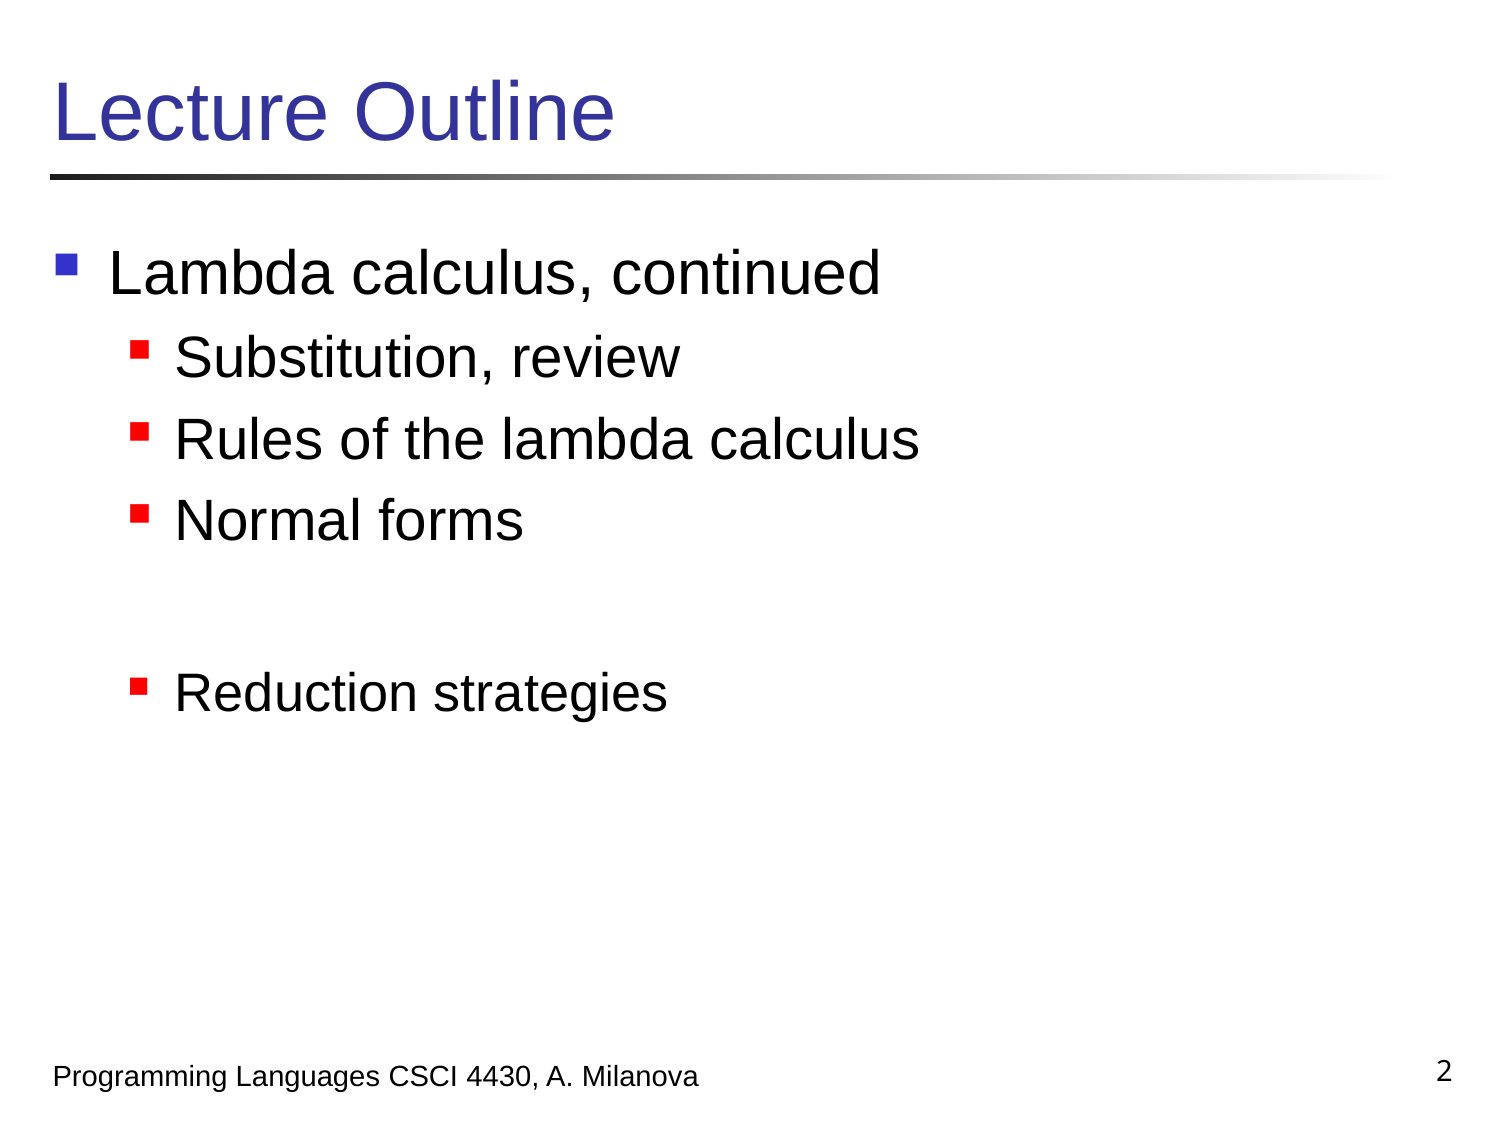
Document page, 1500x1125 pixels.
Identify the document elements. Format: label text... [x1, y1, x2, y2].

title Lecture Outline [37, 0, 1466, 165]
footer Programming Languages CSCI 4430, A. Milanova [37, 1024, 813, 1101]
list Lambda calculus, continued Substitution, review Rules of the lambda calculus Normal forms Reduction strategies [37, 224, 1469, 1013]
slide_number 2 [1154, 1023, 1468, 1100]
